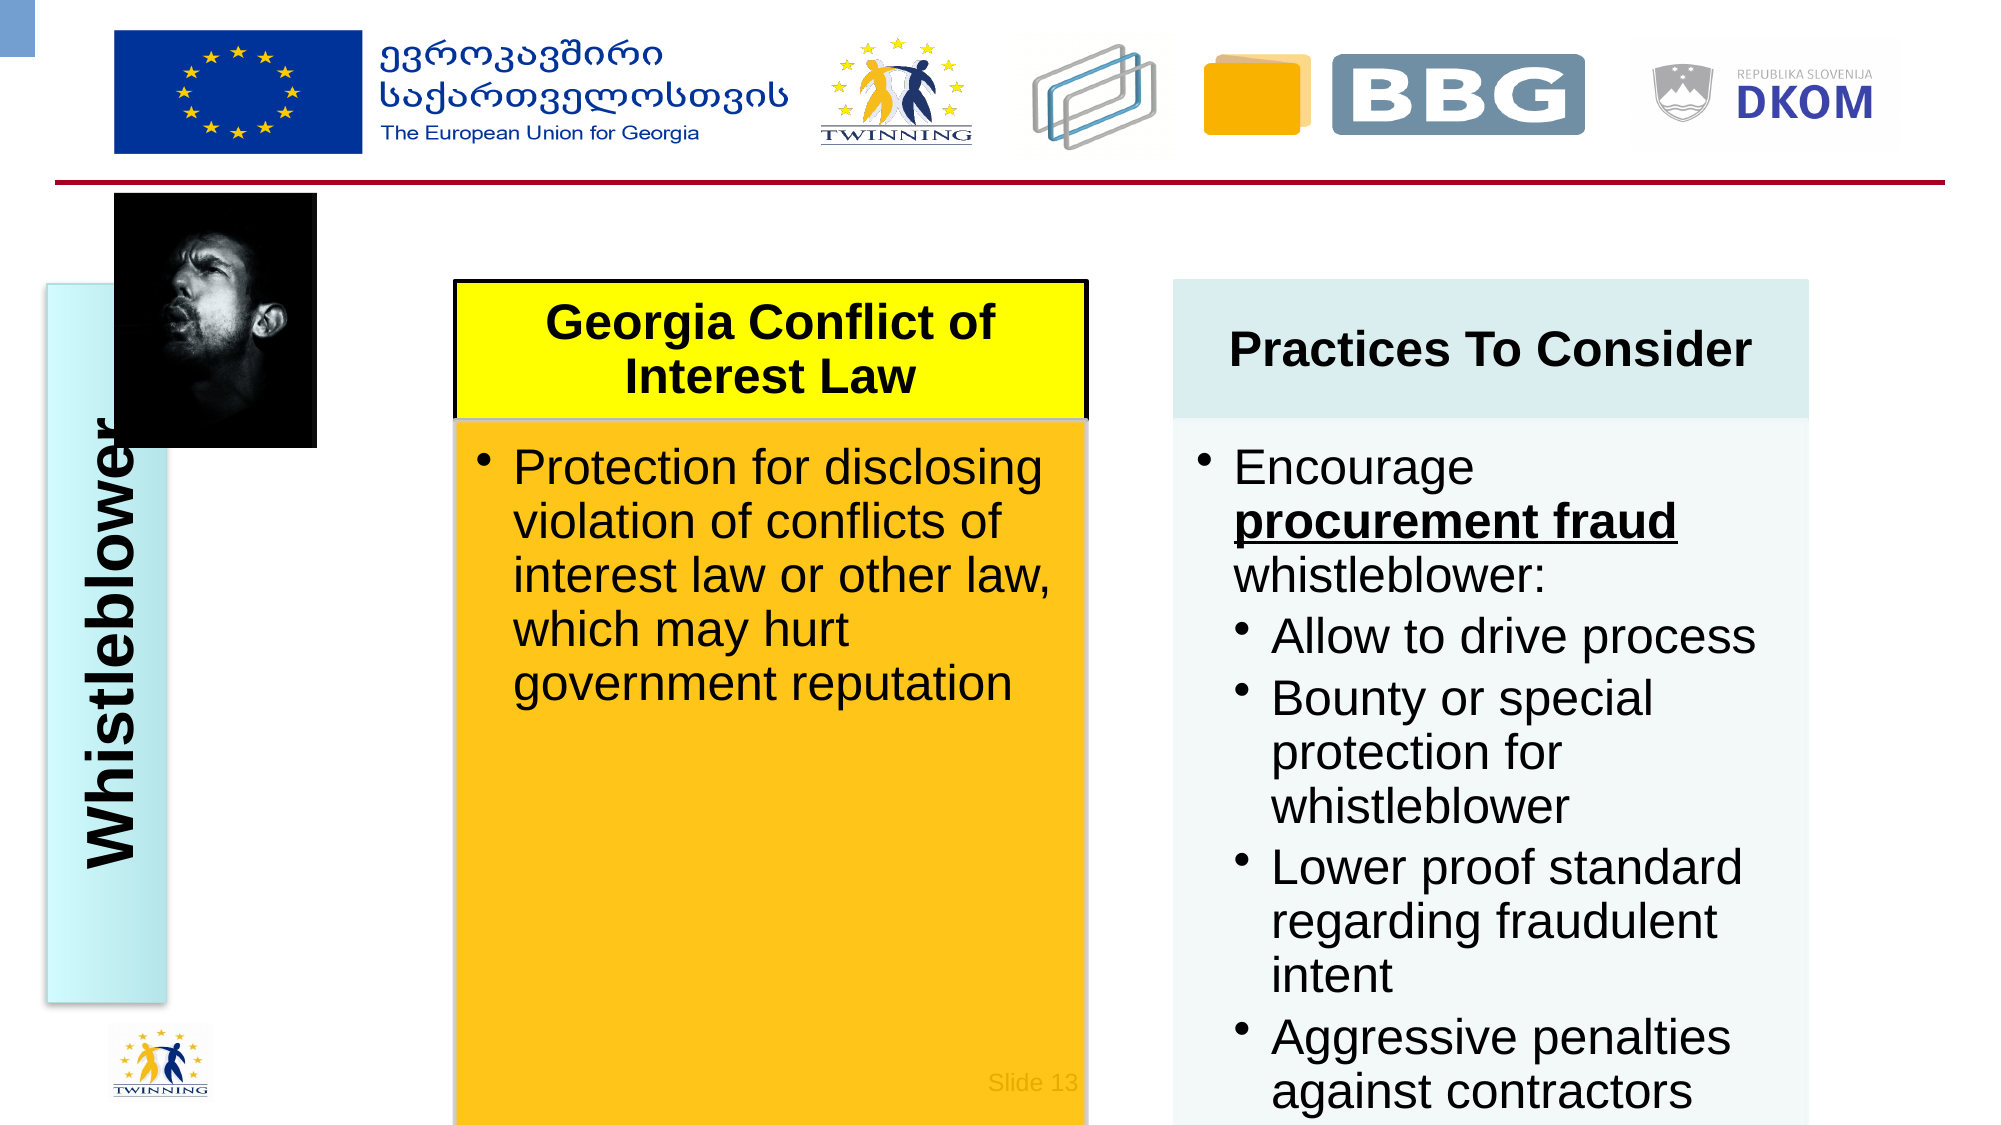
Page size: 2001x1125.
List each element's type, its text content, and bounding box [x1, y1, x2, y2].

picture [1010, 29, 1178, 160]
picture [99, 20, 991, 163]
text_box Whistleblower [46, 283, 167, 1003]
picture [1630, 38, 1900, 151]
picture [1204, 54, 1585, 135]
picture [114, 192, 317, 448]
picture [108, 1023, 213, 1102]
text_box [454, 244, 1808, 1125]
